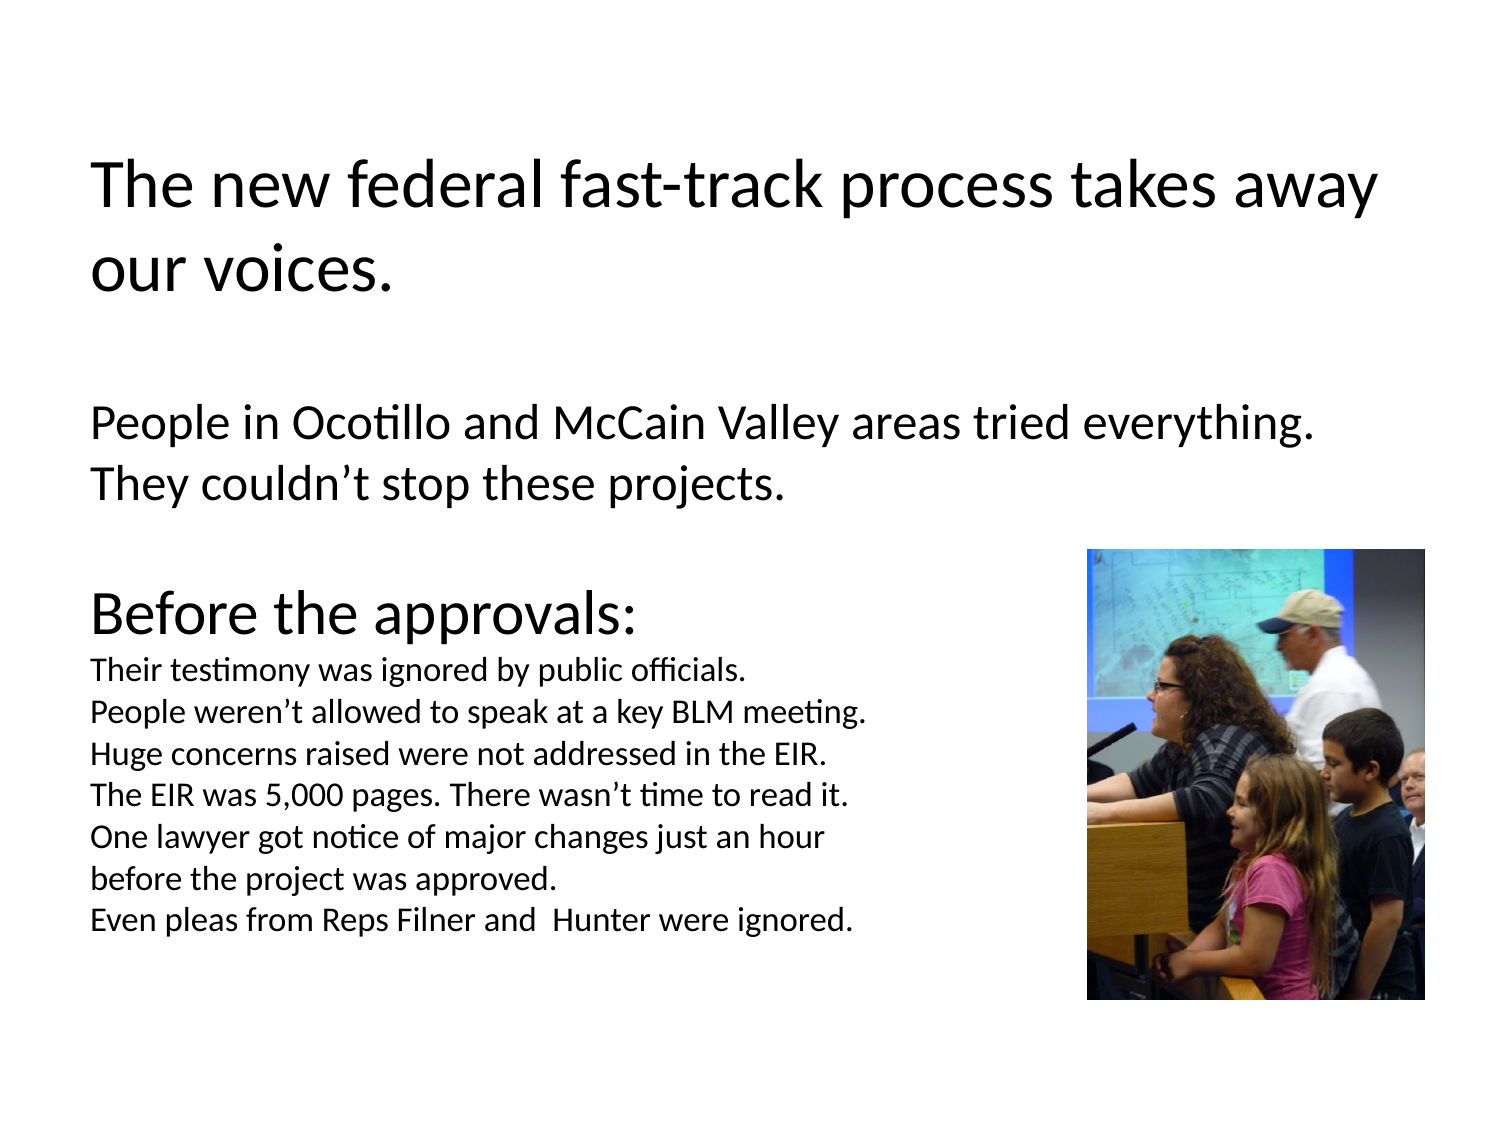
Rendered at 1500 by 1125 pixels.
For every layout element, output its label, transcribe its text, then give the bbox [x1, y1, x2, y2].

title The new federal fast-track process takes away our voices. People in Ocotillo and McCain Valley areas tried everything. They couldn’t stop these projects. Before the approvals: Their testimony was ignored by public officials. People weren’t allowed to speak at a key BLM meeting. Huge concerns raised were not addressed in the EIR. The EIR was 5,000 pages. There wasn’t time to read it. One lawyer got notice of major changes just an hour before the project was approved. Even pleas from Reps Filner and Hunter were ignored. [75, 45, 1425, 1050]
picture [1087, 549, 1426, 1001]
